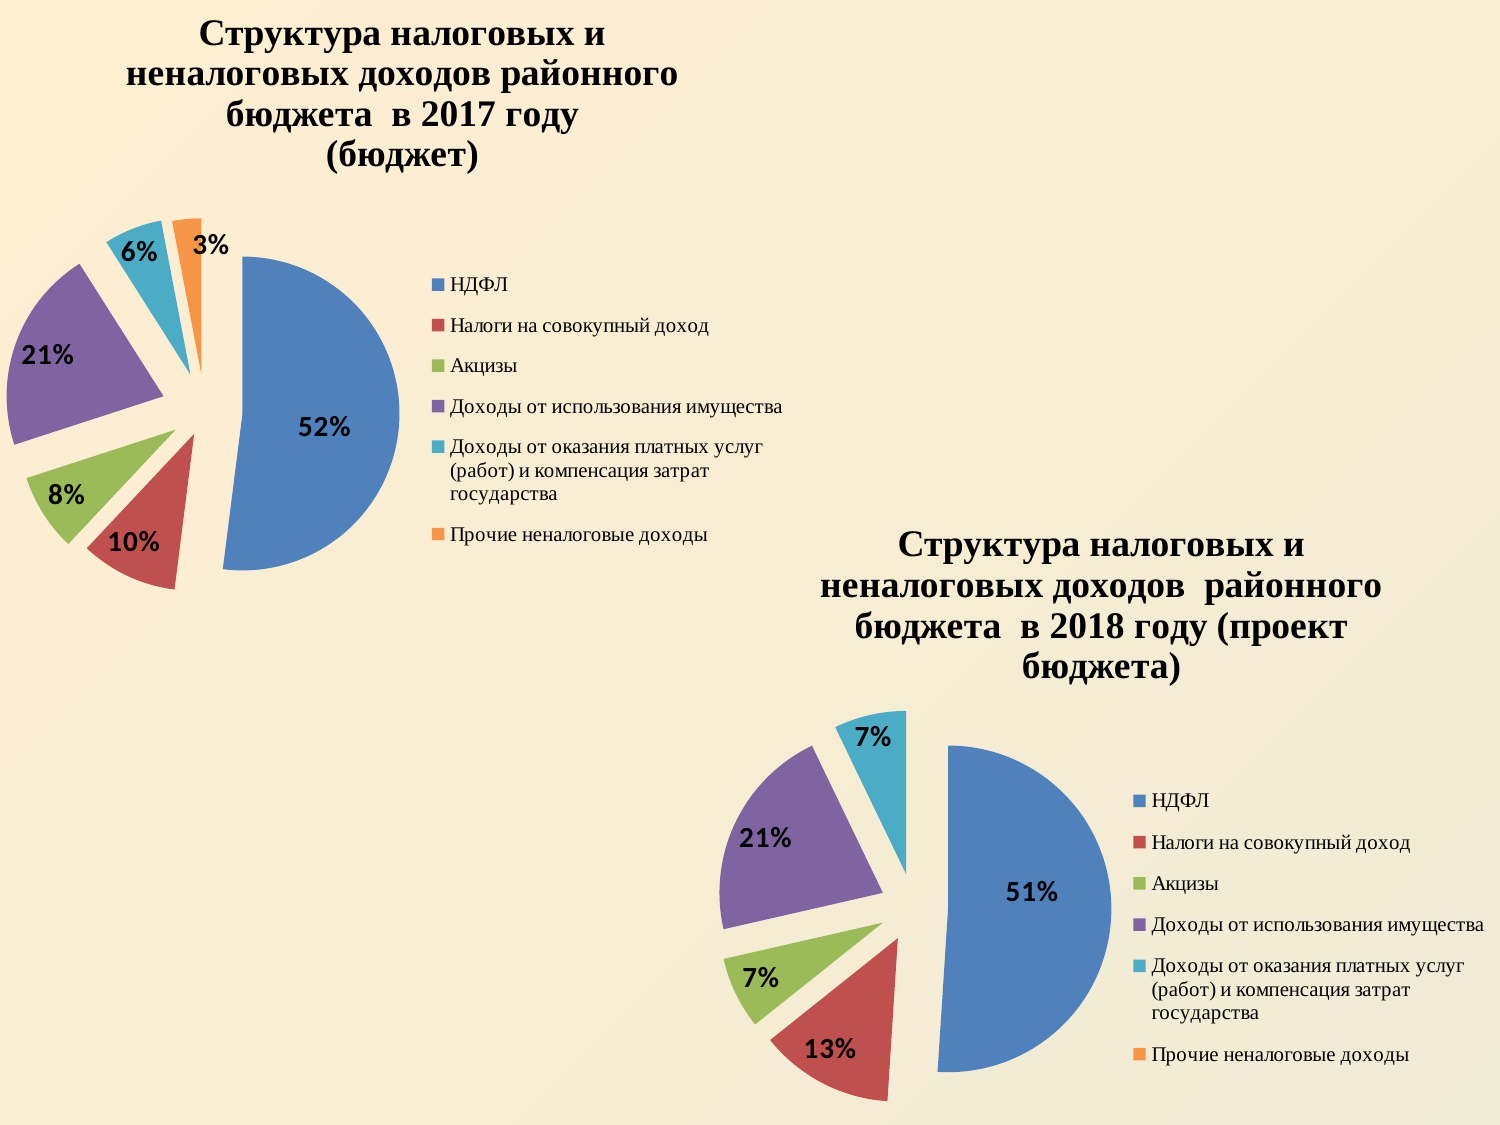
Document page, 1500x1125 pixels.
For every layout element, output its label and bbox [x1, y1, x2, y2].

chart [0, 0, 1500, 1125]
